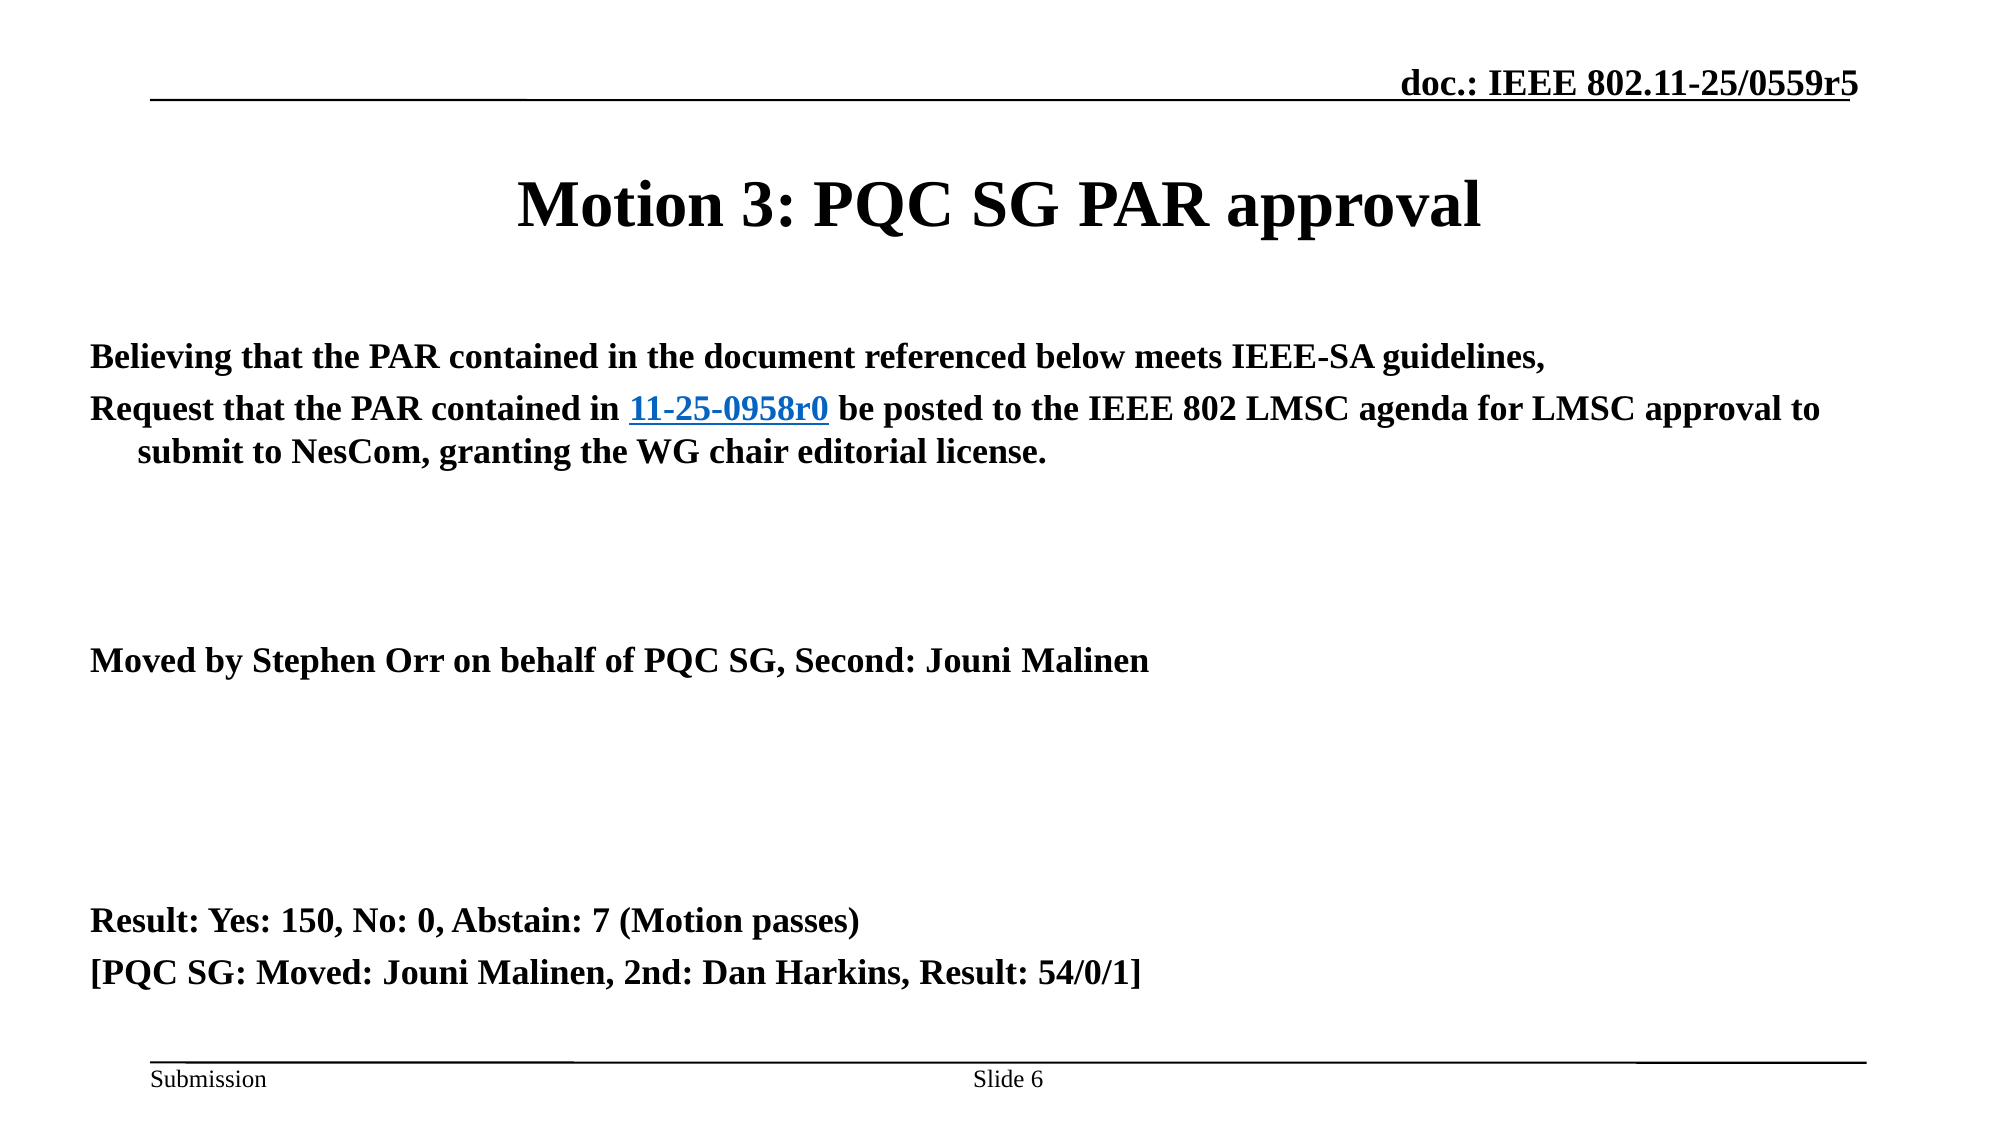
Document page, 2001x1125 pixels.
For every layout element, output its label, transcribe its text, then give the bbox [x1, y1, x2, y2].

slide_number Slide 6 [950, 1061, 1067, 1123]
title Motion 3: PQC SG PAR approval [149, 112, 1850, 288]
list Believing that the PAR contained in the document referenced below meets IEEE-SA guidelines, Request that the PAR contained in 11-25-0958r0 be posted to the IEEE 802 LMSC agenda for LMSC approval to submit to NesCom, granting the WG chair editorial license. Moved by Stephen Orr on behalf of PQC SG, Second: Jouni Malinen Result: Yes: 150, No: 0, Abstain: 7 (Motion passes) [PQC SG: Moved: Jouni Malinen, 2nd: Dan Harkins, Result: 54/0/1] [74, 324, 1926, 1000]
